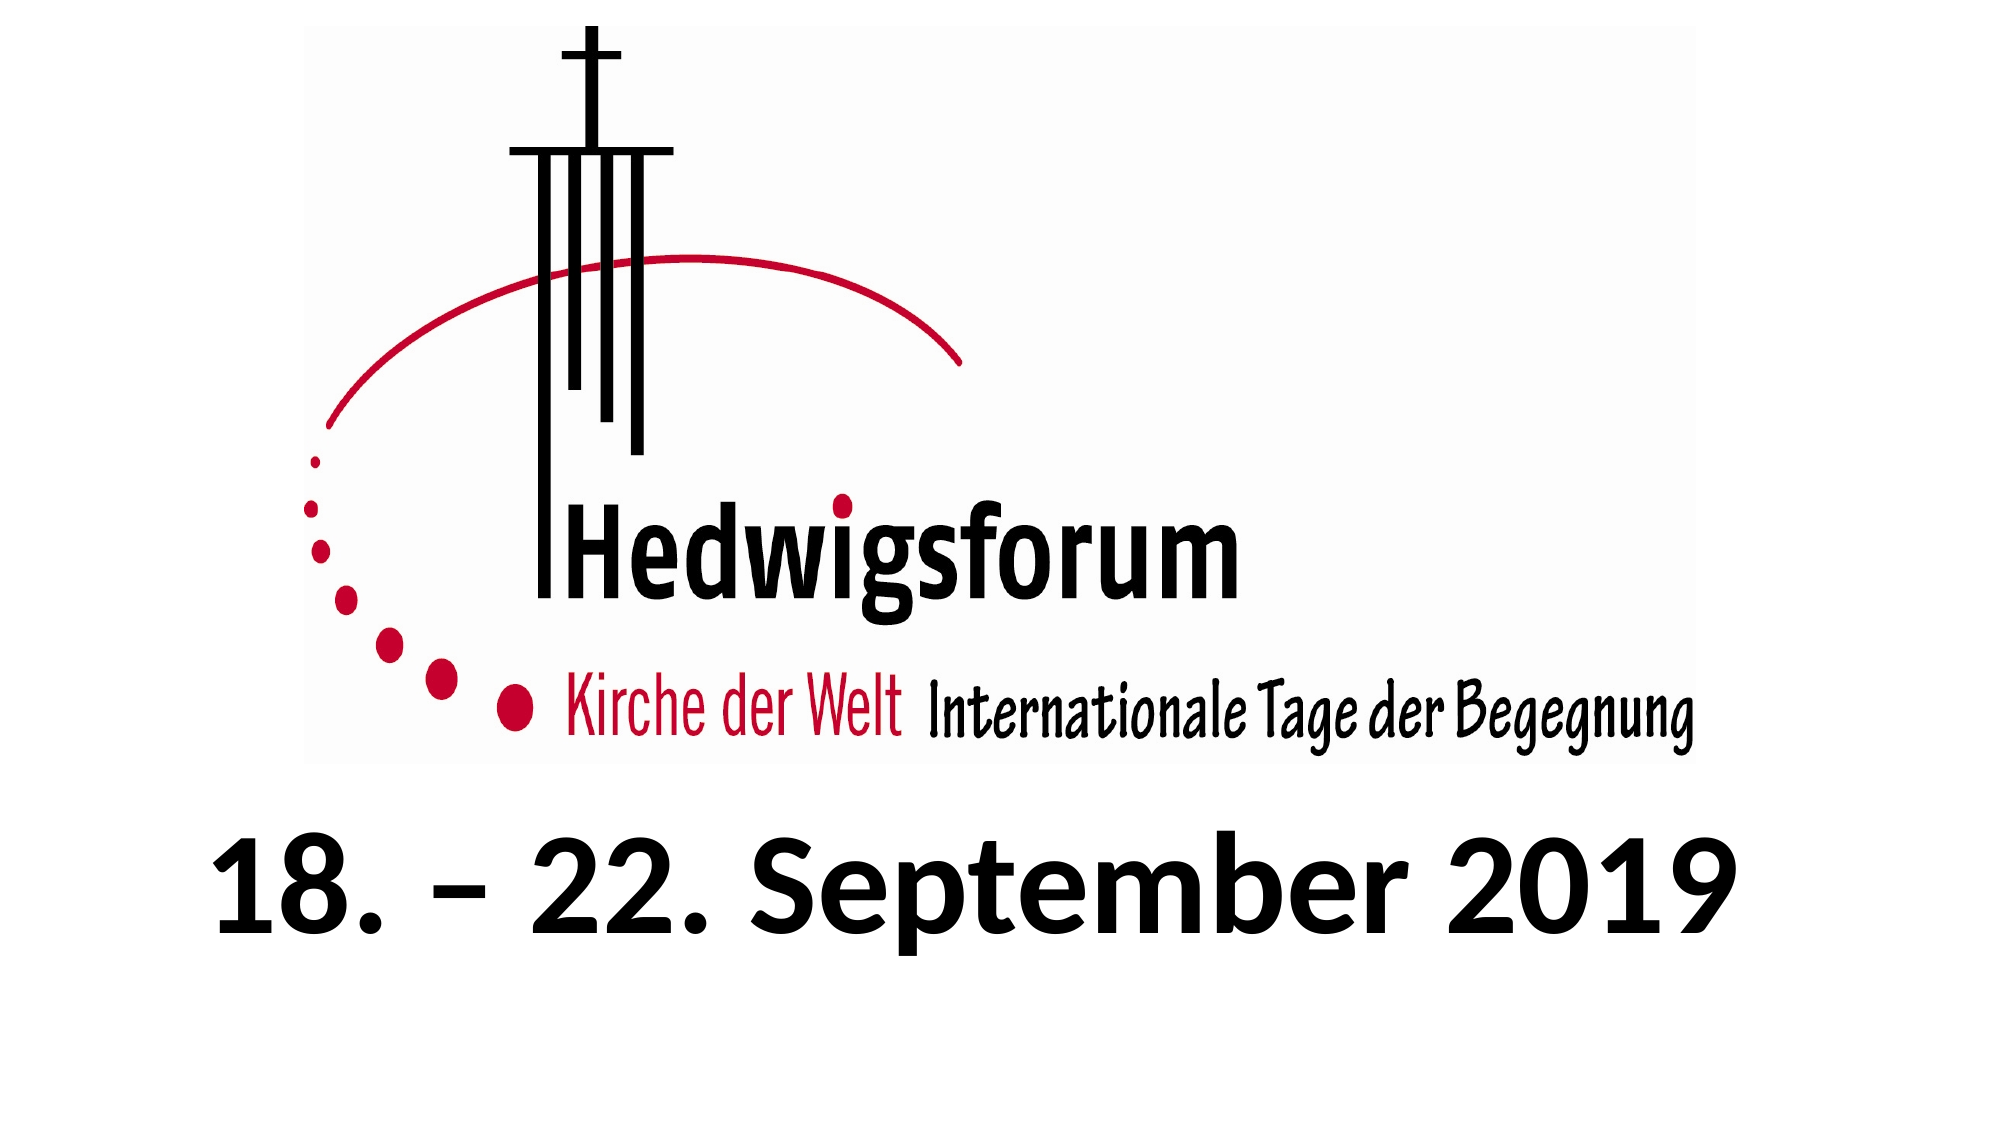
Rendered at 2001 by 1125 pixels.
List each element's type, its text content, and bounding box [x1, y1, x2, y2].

subtitle 18. – 22. September 2019 [160, 799, 1784, 1072]
picture [304, 26, 1696, 764]
